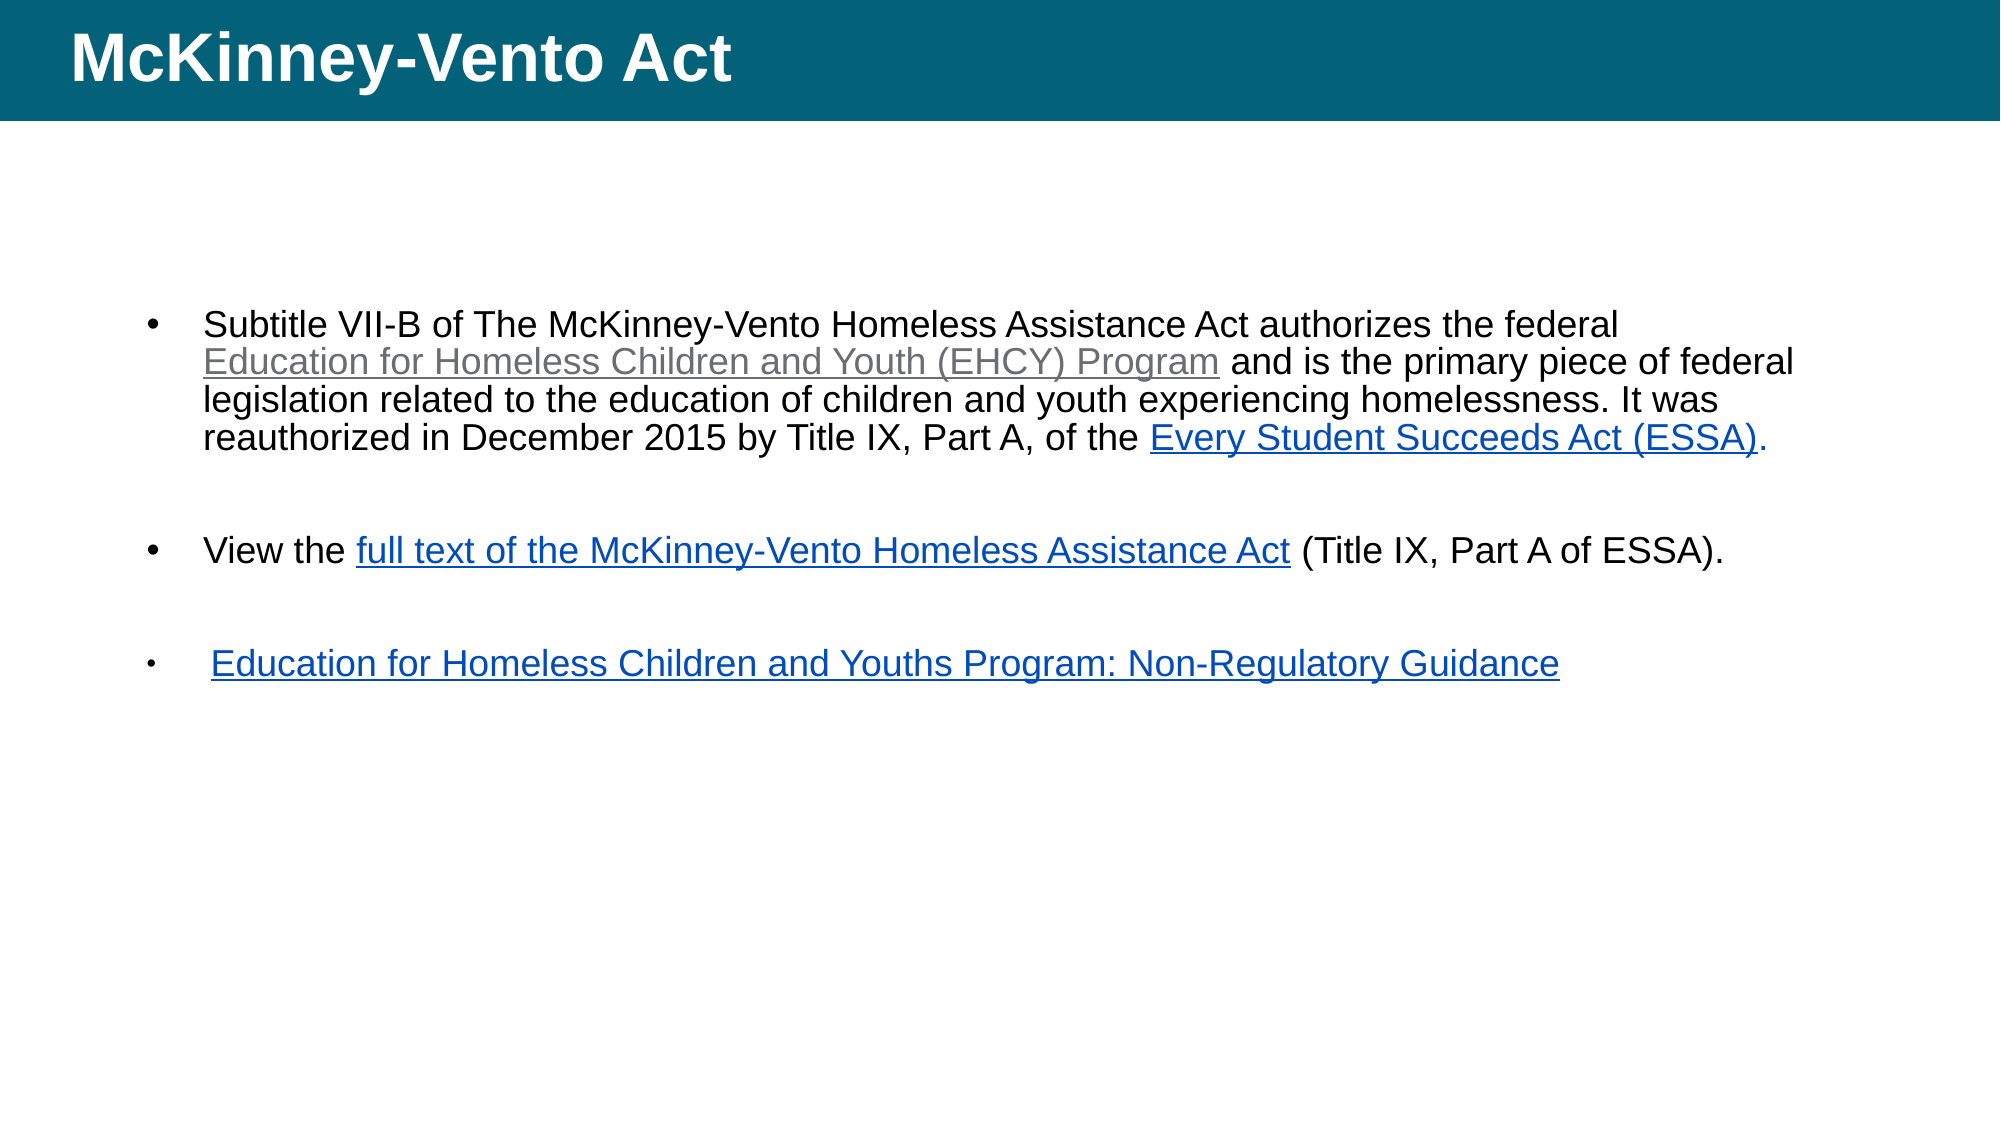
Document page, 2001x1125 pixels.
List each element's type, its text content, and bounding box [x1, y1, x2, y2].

title McKinney-Vento Act [55, 0, 1905, 121]
list Subtitle VII-B of The McKinney-Vento Homeless Assistance Act authorizes the federal Education for Homeless Children and Youth (EHCY) Program and is the primary piece of federal legislation related to the education of children and youth experiencing homelessness. It was reauthorized in December 2015 by Title IX, Part A, of the Every Student Succeeds Act (ESSA). View the full text of the McKinney-Vento Homeless Assistance Act (Title IX, Part A of ESSA). Education for Homeless Children and Youths Program: Non-Regulatory Guidance [113, 146, 1887, 921]
